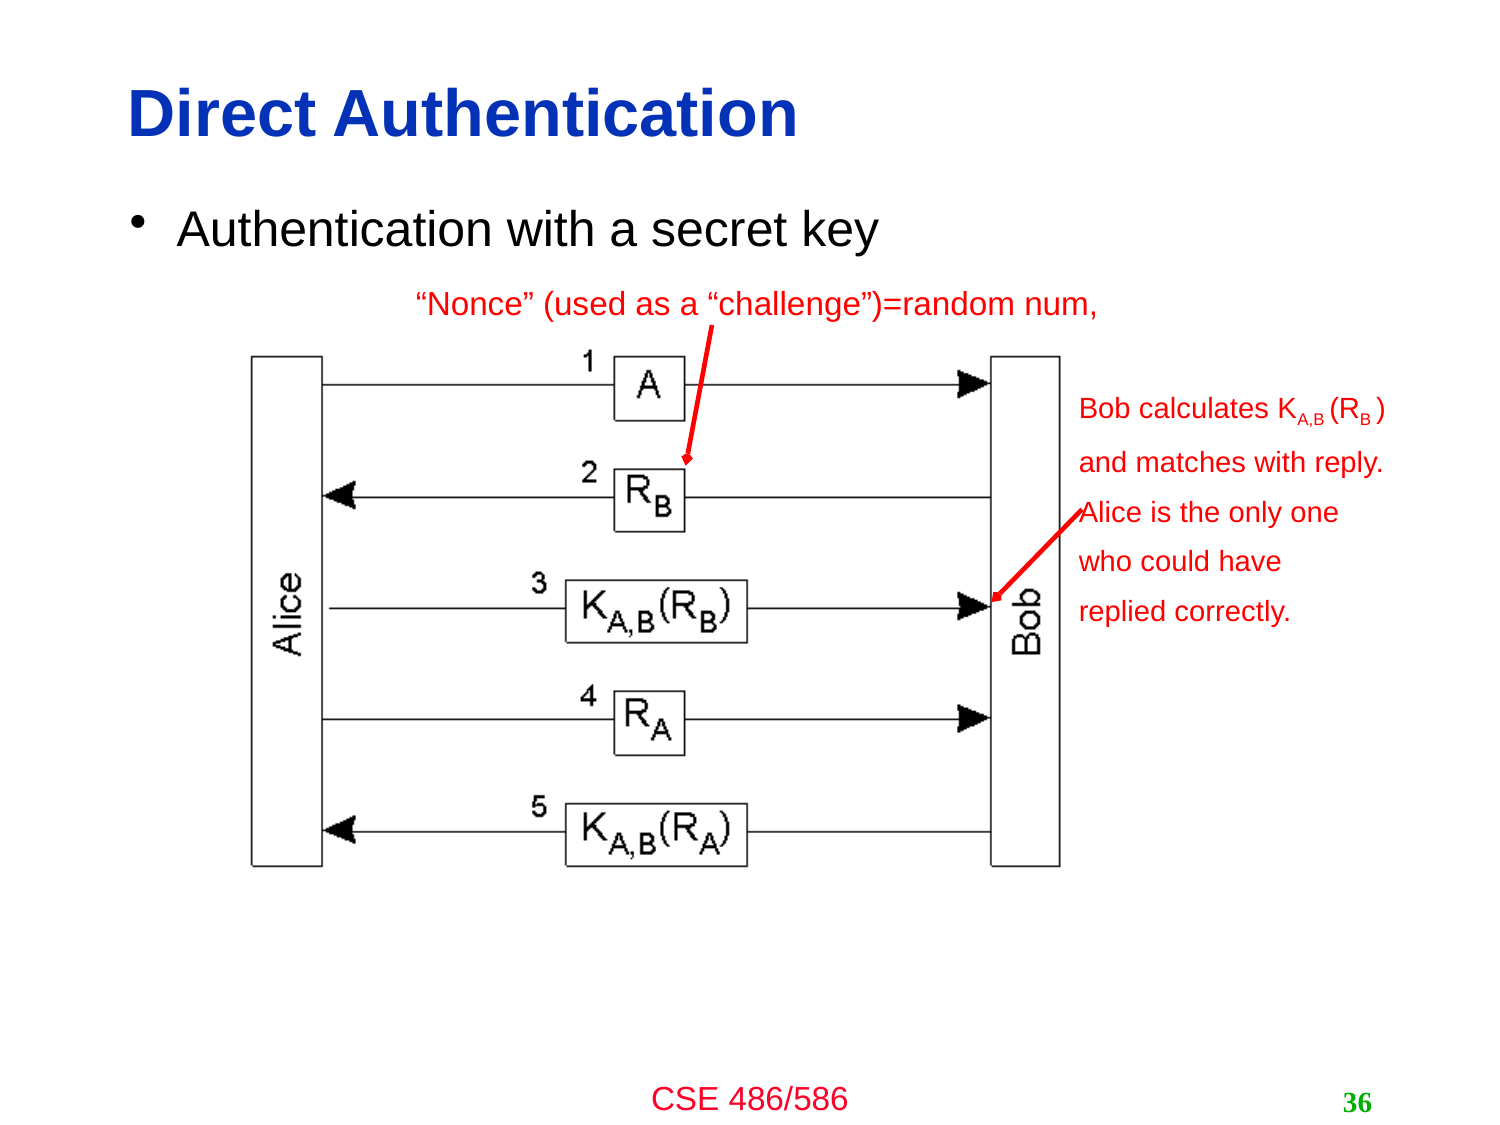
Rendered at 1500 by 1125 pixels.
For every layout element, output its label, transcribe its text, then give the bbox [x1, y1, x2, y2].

slide_number 36 [1074, 1076, 1388, 1125]
text_box “Nonce” (used as a “challenge”)=random num, [400, 274, 1115, 330]
text_box Bob calculates KA,B (RB ) and matches with reply. Alice is the only one who could have replied correctly. [1104, 381, 1401, 635]
list Authentication with a secret key [114, 195, 1376, 1005]
title Direct Authentication [112, 53, 1310, 176]
picture [201, 318, 1101, 938]
